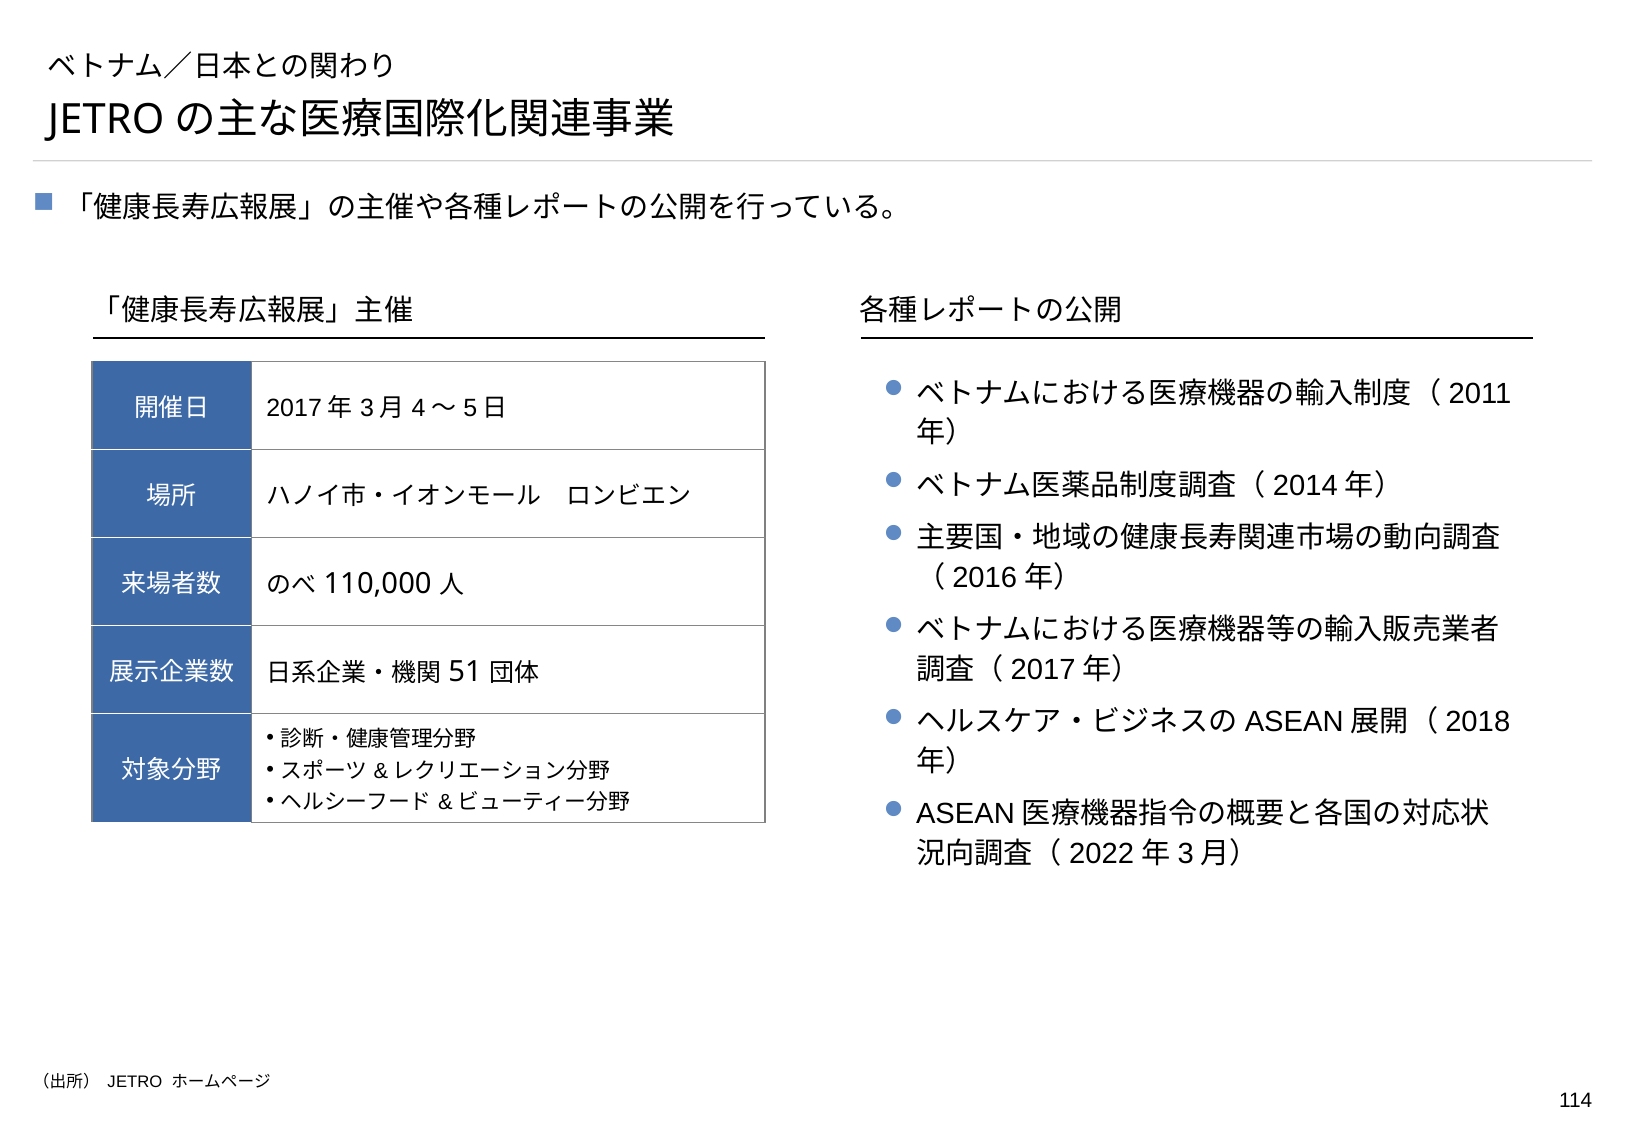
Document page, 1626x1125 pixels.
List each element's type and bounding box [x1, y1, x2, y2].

text_box [32, 184, 1593, 223]
table_cell [252, 538, 764, 625]
text_box [91, 290, 766, 339]
text_box [869, 361, 1533, 877]
table_cell [252, 714, 764, 822]
table_header [93, 362, 251, 449]
text_box [32, 1070, 1451, 1094]
table_cell [252, 626, 764, 713]
table_cell [93, 450, 251, 537]
table_cell [93, 538, 251, 625]
title [32, 30, 1593, 90]
table_cell [252, 450, 764, 537]
list [32, 90, 1593, 149]
table_header [252, 362, 764, 449]
table_cell [93, 626, 251, 713]
table_cell [93, 714, 251, 822]
text_box [859, 290, 1534, 339]
